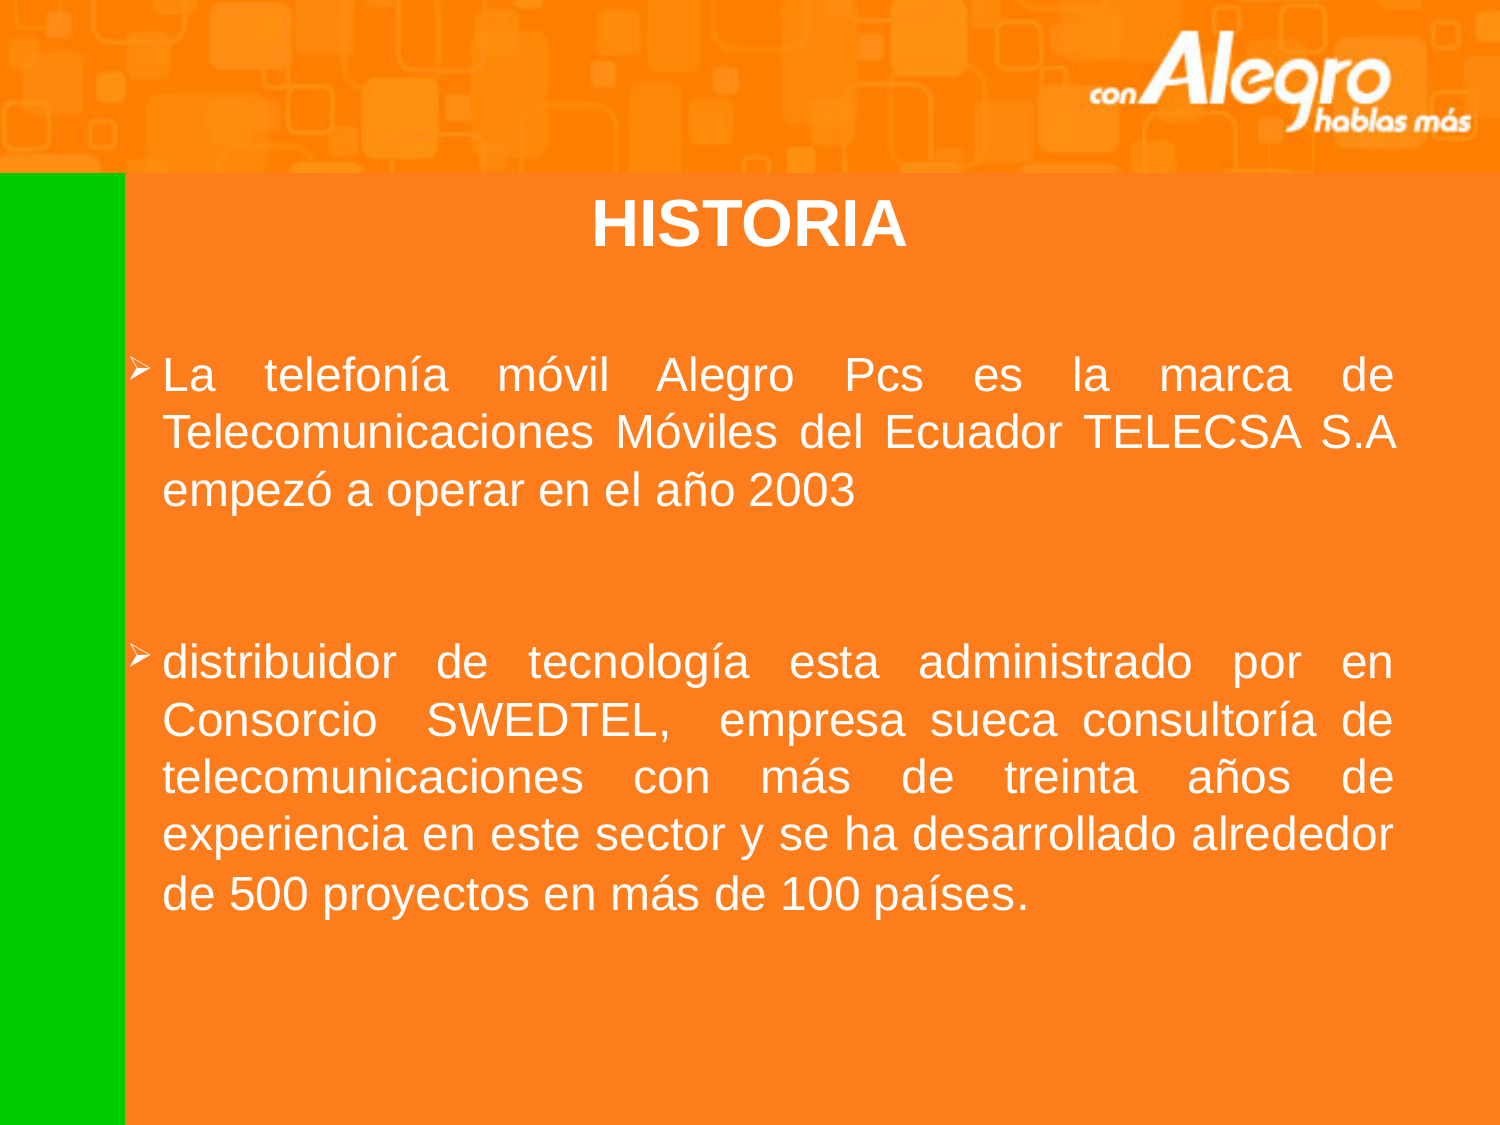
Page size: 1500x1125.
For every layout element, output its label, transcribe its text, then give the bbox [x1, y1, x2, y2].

text_box La telefonía móvil Alegro Pcs es la marca de Telecomunicaciones Móviles del Ecuador TELECSA S.A empezó a operar en el año 2003 distribuidor de tecnología esta administrado por en Consorcio SWEDTEL, empresa sueca consultoría de telecomunicaciones con más de treinta años de experiencia en este sector y se ha desarrollado alrededor de 500 proyectos en más de 100 países. [112, 290, 1412, 1125]
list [0, 0, 1500, 173]
text_box HISTORIA [0, 179, 1500, 268]
text_box [139, 191, 1450, 326]
